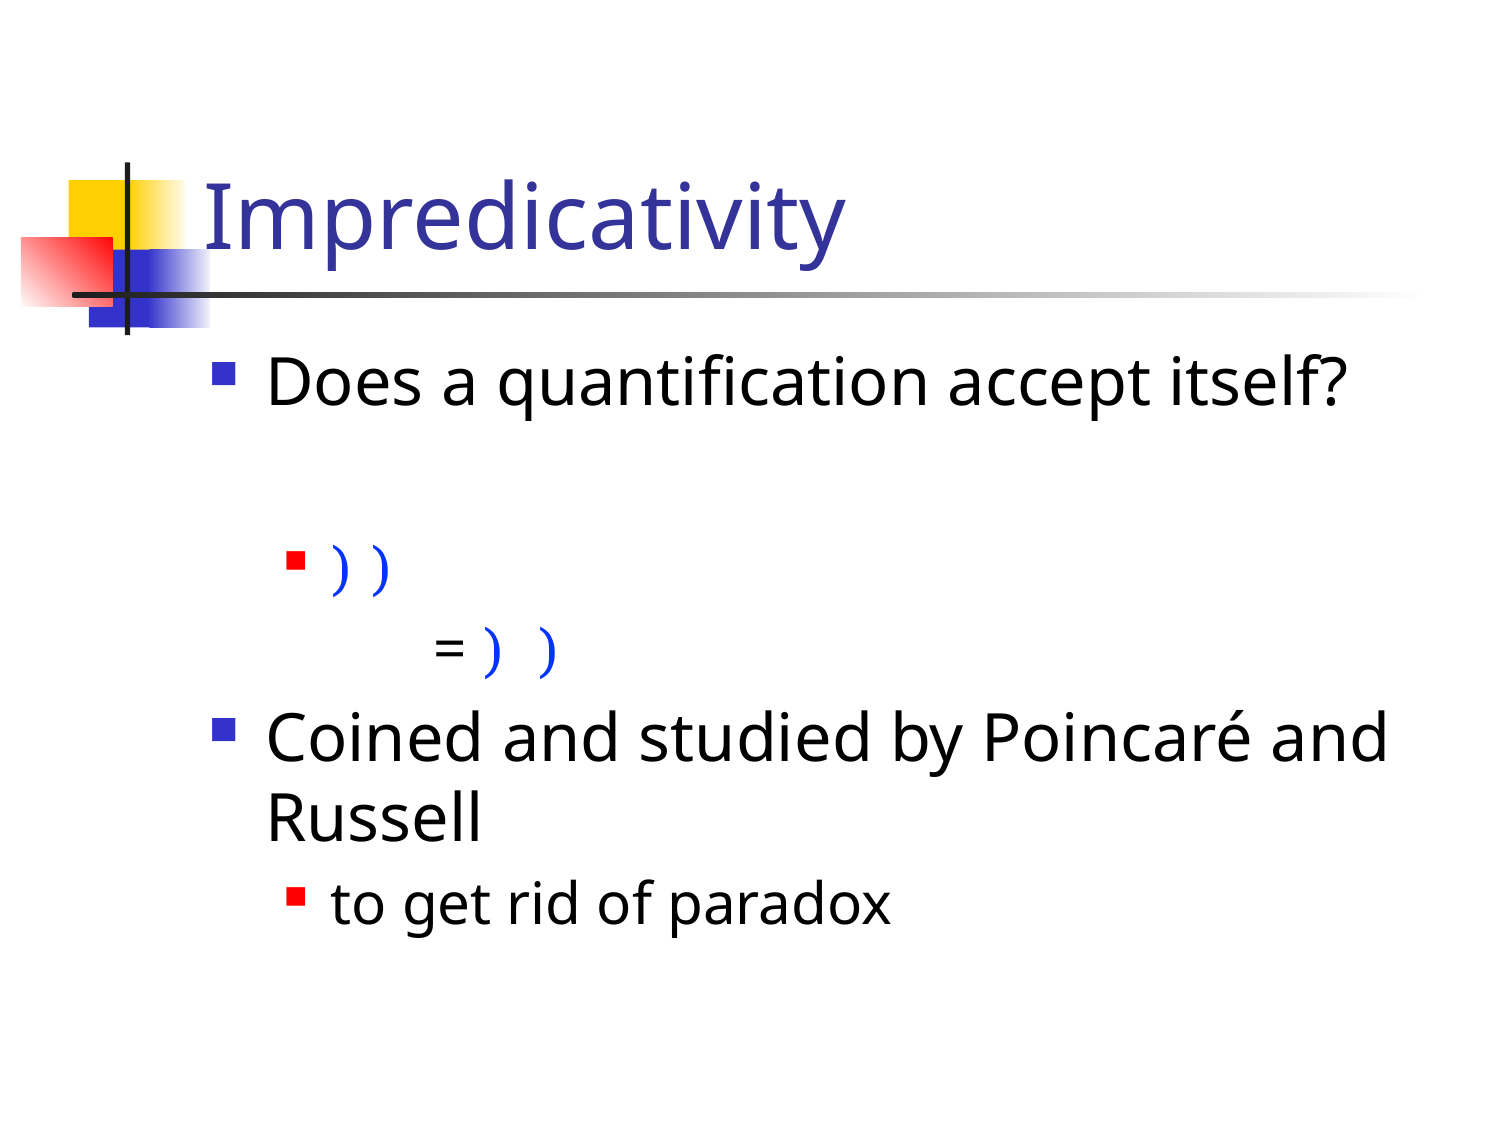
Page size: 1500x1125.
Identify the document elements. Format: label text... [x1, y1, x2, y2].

title Impredicativity [188, 35, 1468, 275]
